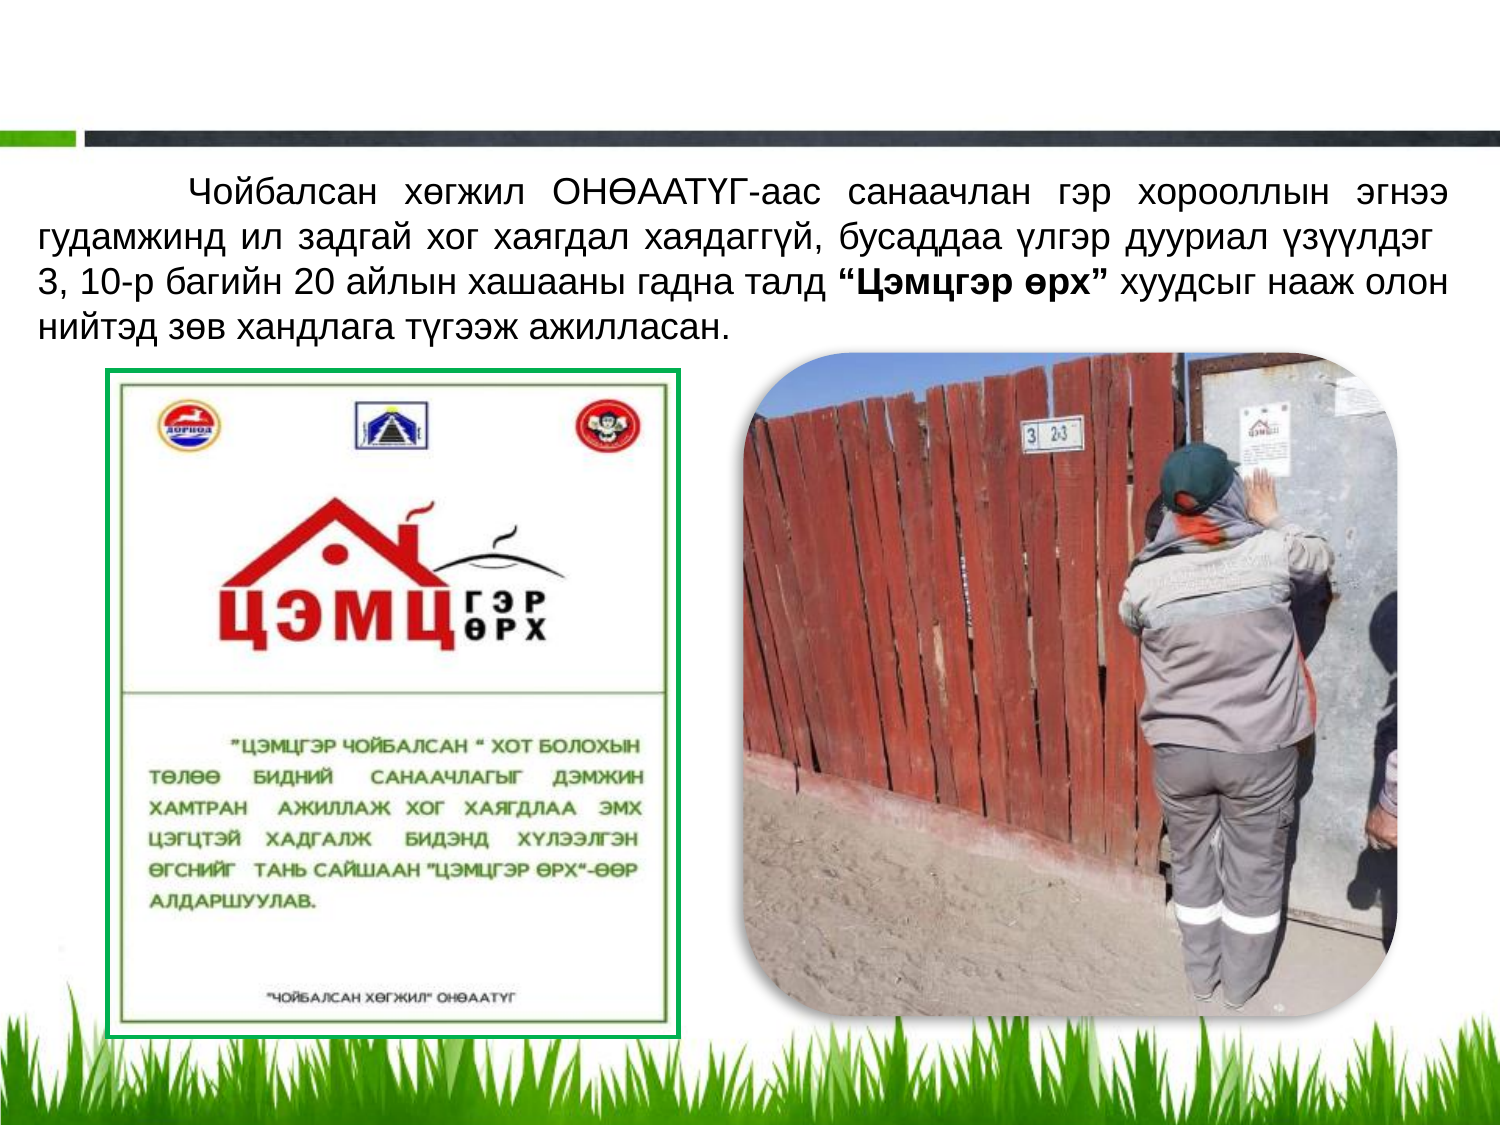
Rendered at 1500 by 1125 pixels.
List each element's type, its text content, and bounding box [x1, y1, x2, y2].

text_box Чойбалсан хөгжил ОНӨААТҮГ-аас санаачлан гэр хорооллын эгнээ гудамжинд ил задгай хог хаягдал хаядаггүй, бусаддаа үлгэр дууриал үзүүлдэг 3, 10-р багийн 20 айлын хашааны гадна талд “Цэмцгэр өрх” хуудсыг нааж олон нийтэд зөв хандлага түгээж ажилласан. [22, 159, 1464, 355]
picture [0, 0, 1500, 1125]
